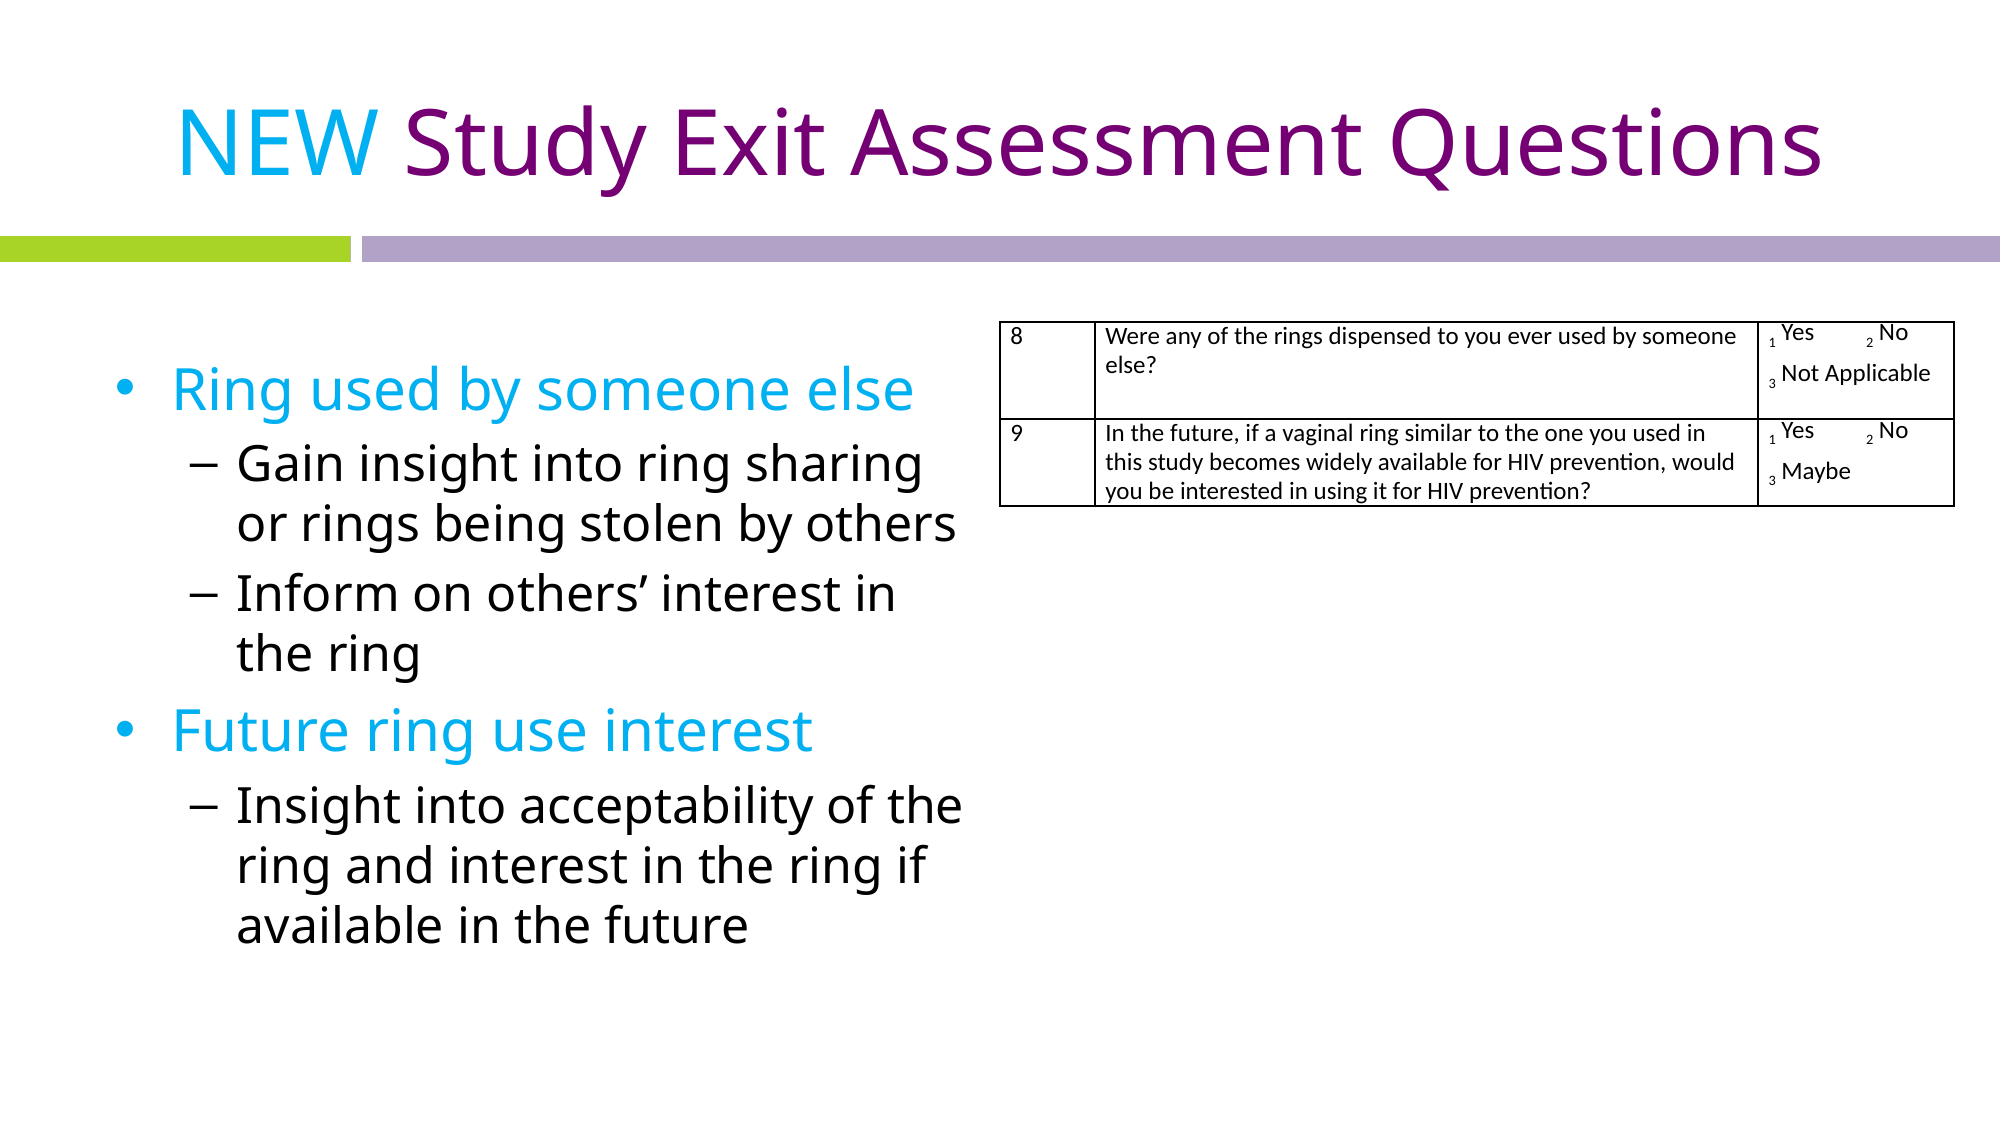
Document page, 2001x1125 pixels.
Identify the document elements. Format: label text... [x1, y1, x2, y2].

list Ring used by someone else Gain insight into ring sharing or rings being stolen by others Inform on others’ interest in the ring Future ring use interest Insight into acceptability of the ring and interest in the ring if available in the future [99, 262, 984, 1078]
table_header 8 [1001, 323, 1094, 418]
picture [0, 236, 2000, 262]
table_cell 1 Yes 2 No 3 Maybe [1759, 420, 1953, 505]
title NEW Study Exit Assessment Questions [99, 45, 1900, 233]
table_header Were any of the rings dispensed to you ever used by someone else? [1096, 323, 1757, 418]
table_header 1 Yes 2 No 3 Not Applicable [1759, 323, 1953, 418]
table_cell 9 [1001, 420, 1094, 505]
table_cell In the future, if a vaginal ring similar to the one you used in this study becomes widely available for HIV prevention, would you be interested in using it for HIV prevention? [1096, 420, 1757, 505]
